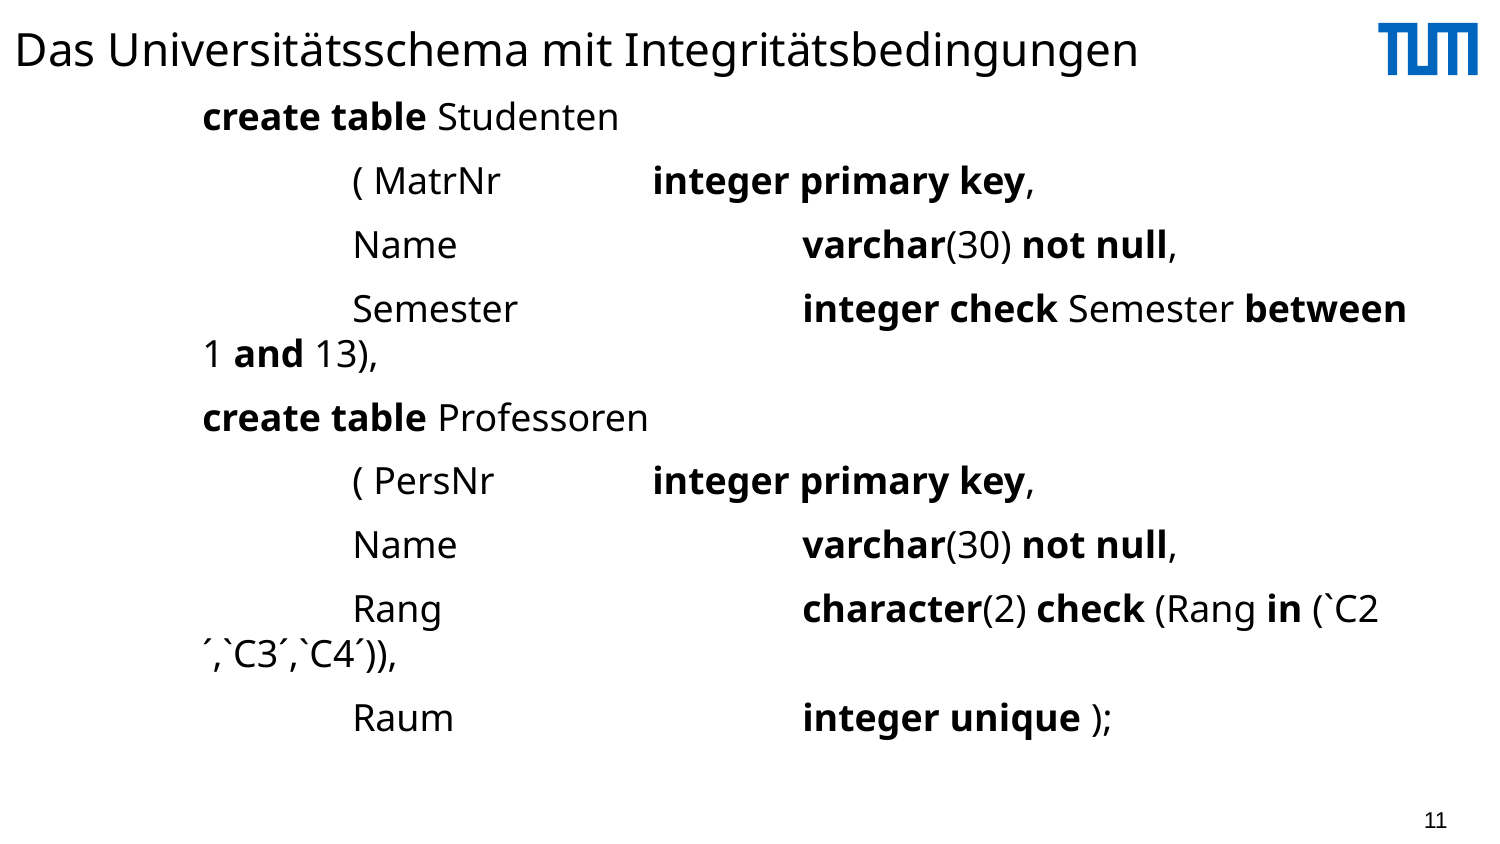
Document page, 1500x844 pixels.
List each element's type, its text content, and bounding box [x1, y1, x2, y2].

title Das Universitätsschema mit Integritätsbedingungen [0, 0, 1500, 141]
slide_number 11 [1111, 796, 1448, 842]
text_box create table Studenten ( MatrNr integer primary key, Name varchar(30) not null, Semester integer check Semester between 1 and 13), create table Professoren ( PersNr integer primary key, Name varchar(30) not null, Rang character(2) check (Rang in (`C2´,`C3´,`C4´)), Raum integer unique ); [187, 86, 1429, 746]
